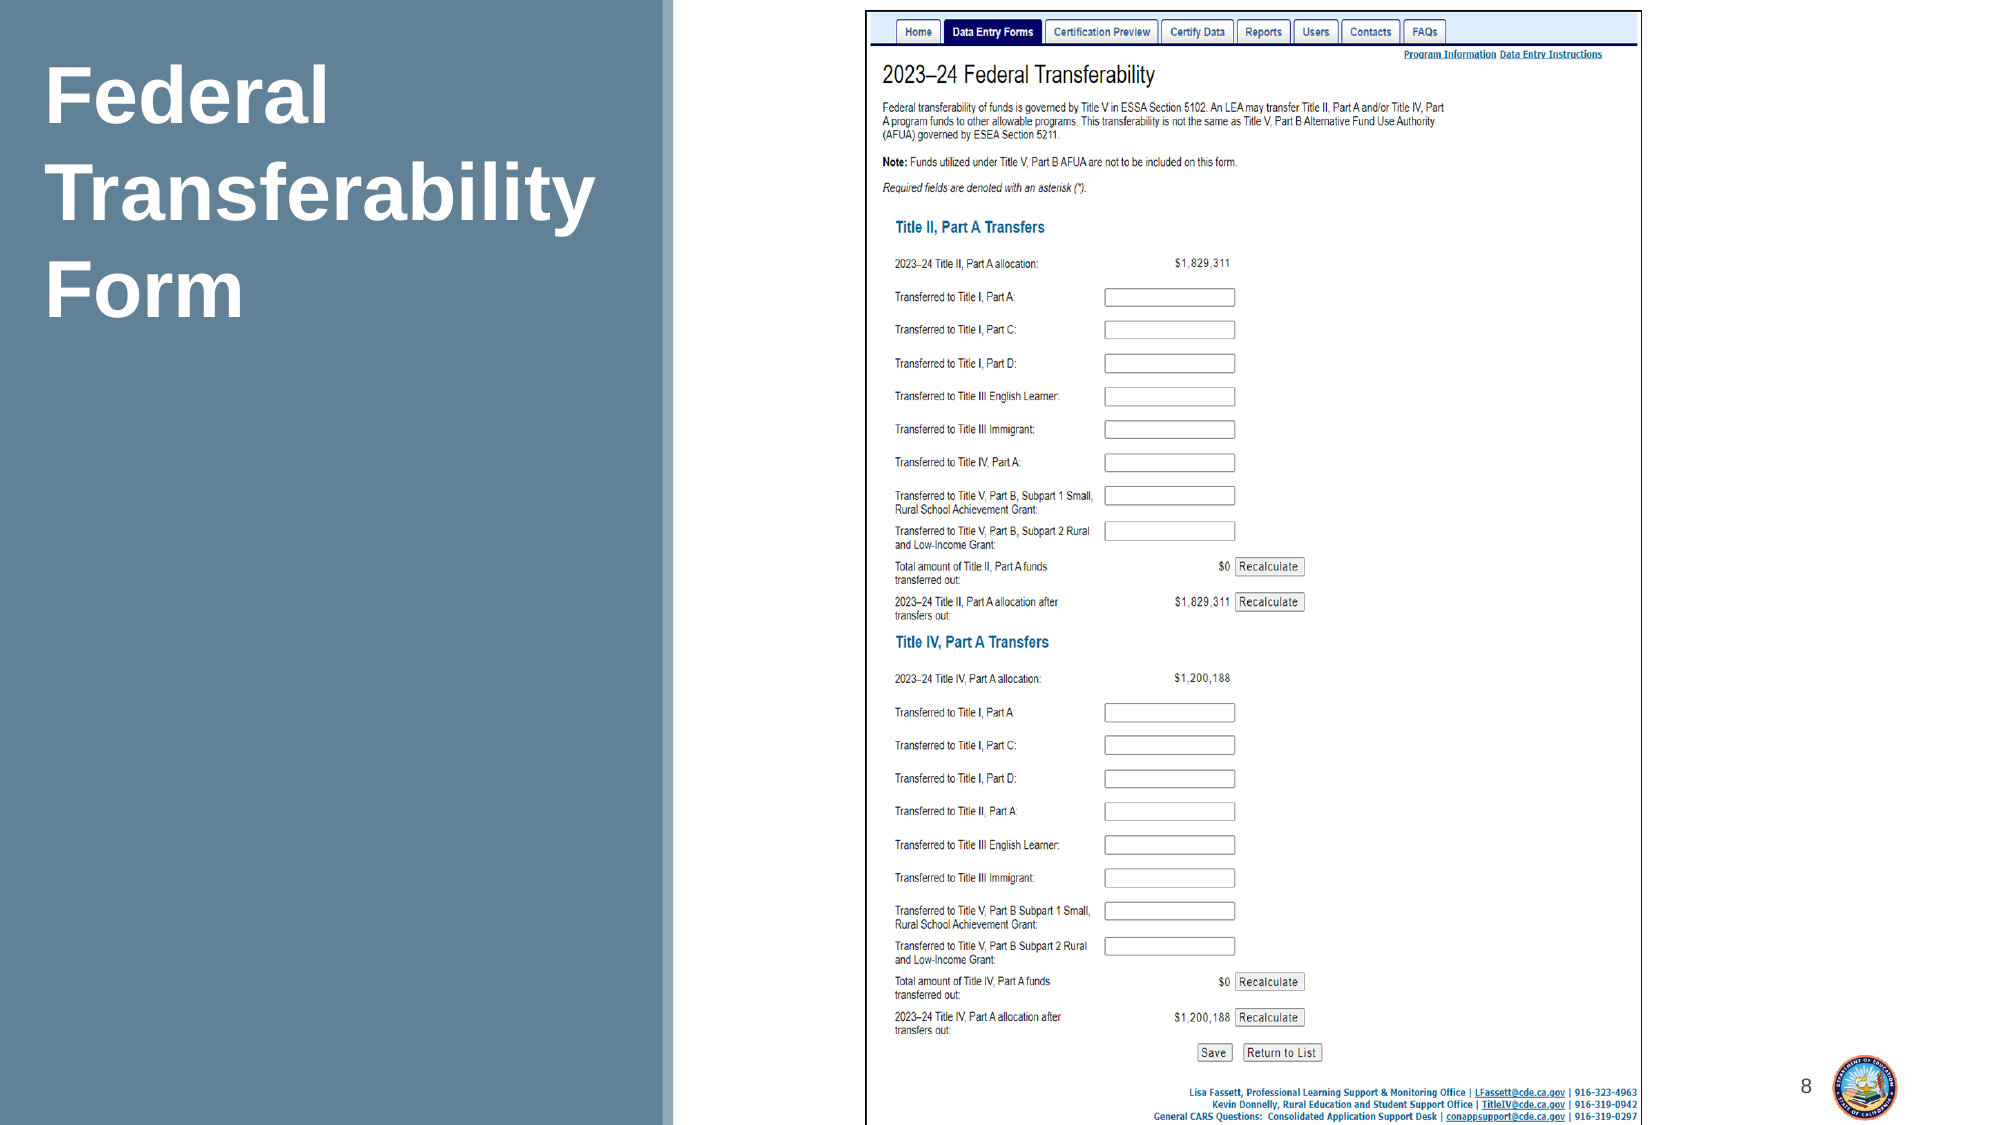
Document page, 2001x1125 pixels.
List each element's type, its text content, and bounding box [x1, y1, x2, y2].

title Federal Transferability Form [18, 34, 635, 458]
slide_number 8 [1650, 1054, 1828, 1115]
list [864, 9, 1642, 1125]
picture [1832, 1055, 1899, 1122]
